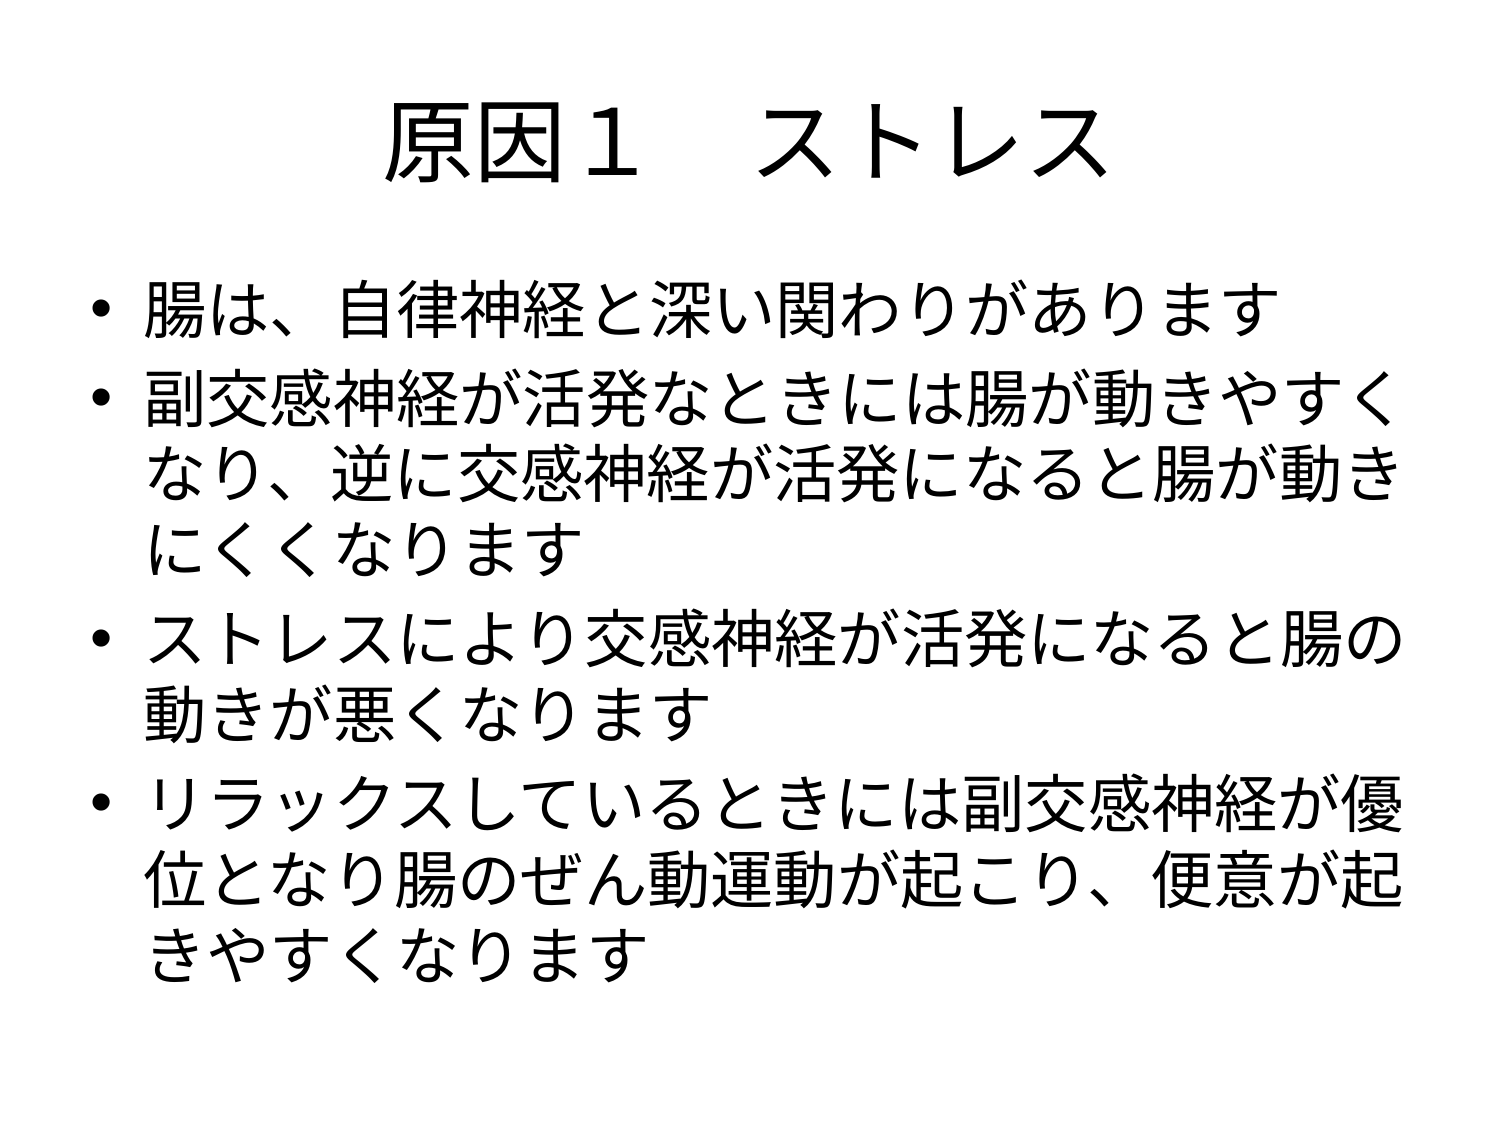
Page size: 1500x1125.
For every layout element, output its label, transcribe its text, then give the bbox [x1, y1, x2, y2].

title 原因１ ストレス [75, 45, 1425, 233]
list 腸は、自律神経と深い関わりがあります 副交感神経が活発なときには腸が動きやすくなり、逆に交感神経が活発になると腸が動きにくくなります ストレスにより交感神経が活発になると腸の動きが悪くなります リラックスしているときには副交感神経が優位となり腸のぜん動運動が起こり、便意が起きやすくなります [75, 262, 1425, 1005]
